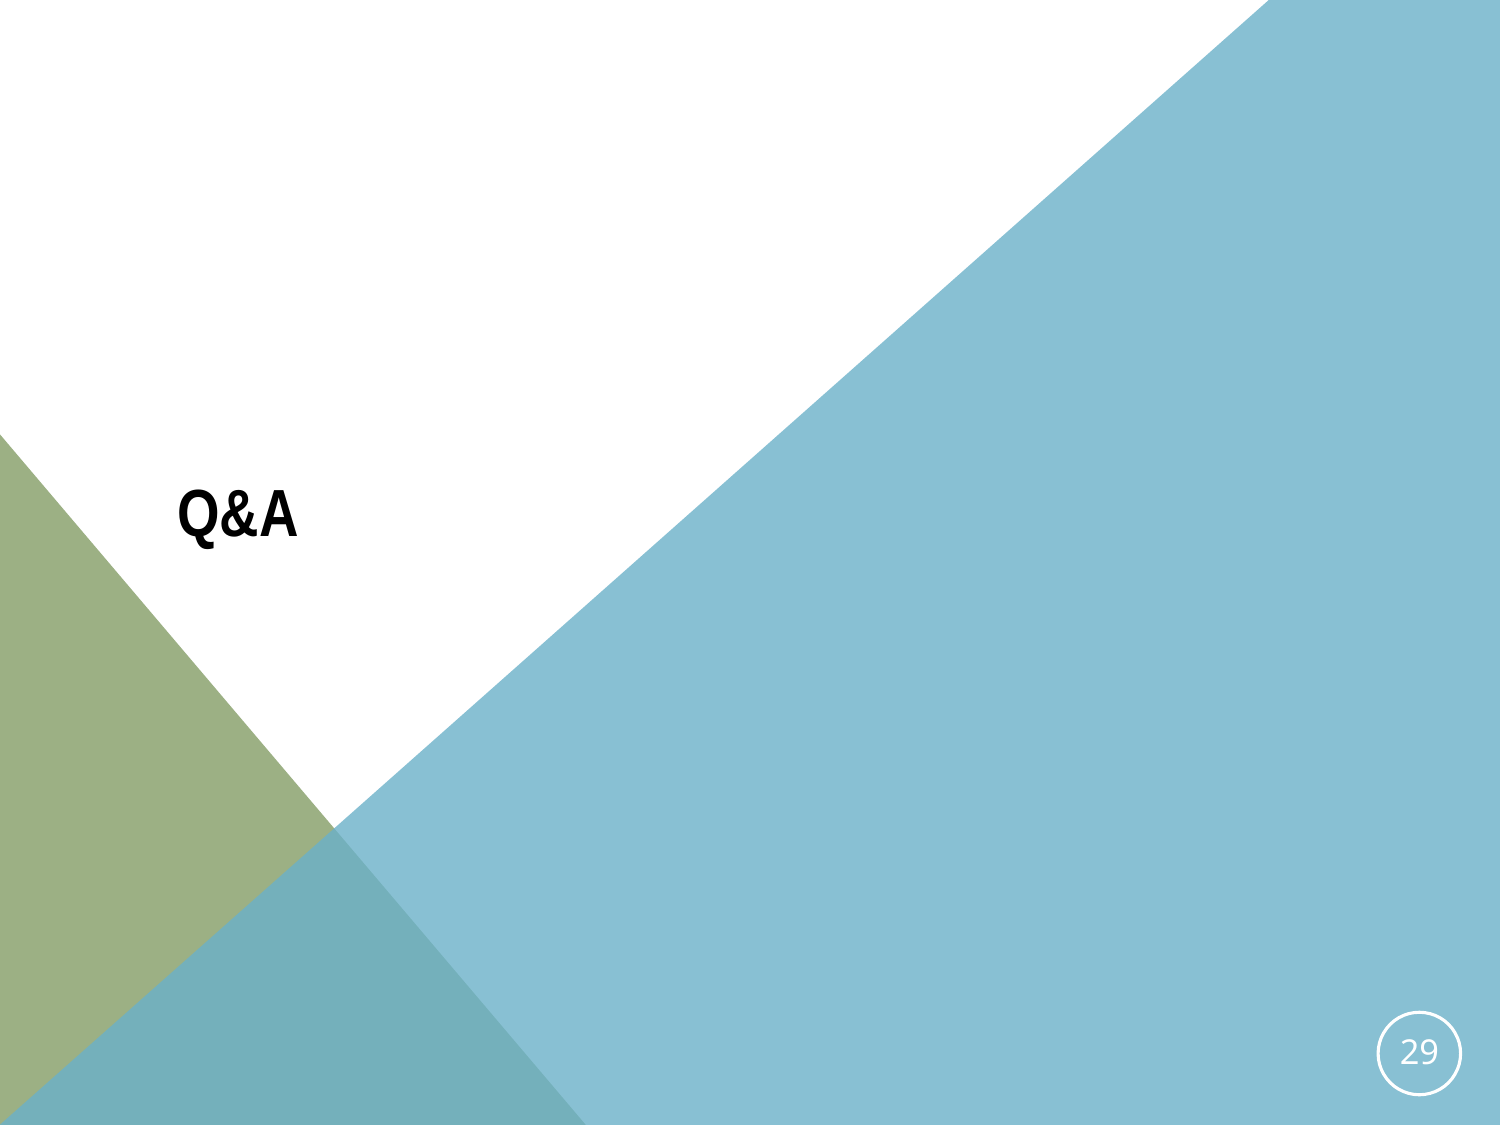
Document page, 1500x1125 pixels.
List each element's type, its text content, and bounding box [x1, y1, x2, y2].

slide_number 29 [1376, 1010, 1463, 1097]
text_box Q&A [162, 462, 1050, 558]
